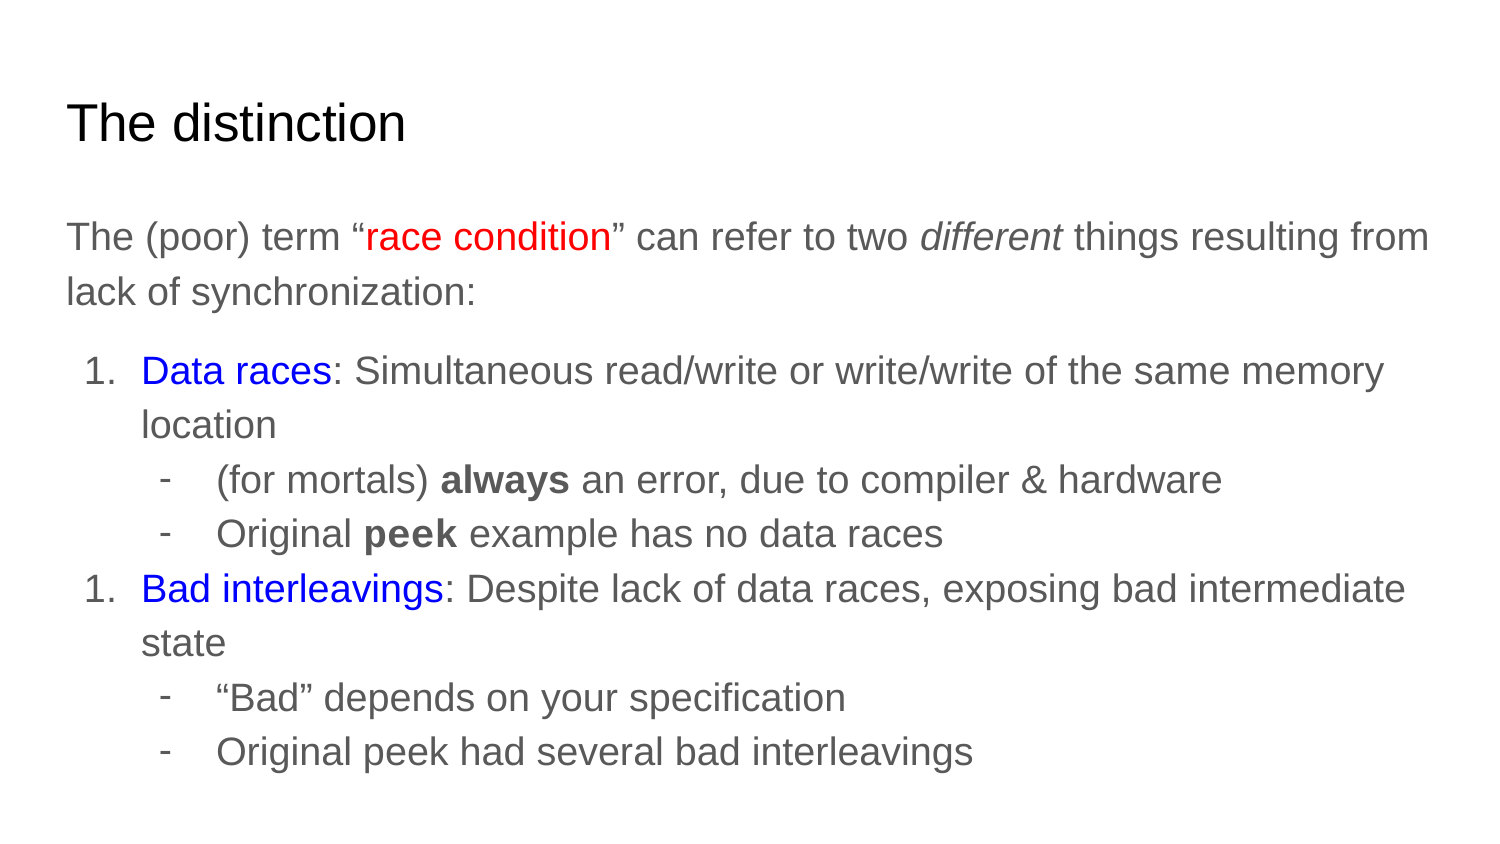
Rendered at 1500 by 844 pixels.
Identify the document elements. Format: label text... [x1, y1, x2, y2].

title The distinction [51, 72, 1449, 167]
list The (poor) term “race condition” can refer to two different things resulting from lack of synchronization: Data races: Simultaneous read/write or write/write of the same memory location (for mortals) always an error, due to compiler & hardware Original peek example has no data races Bad interleavings: Despite lack of data races, exposing bad intermediate state “Bad” depends on your specification Original peek had several bad interleavings [51, 189, 1449, 844]
